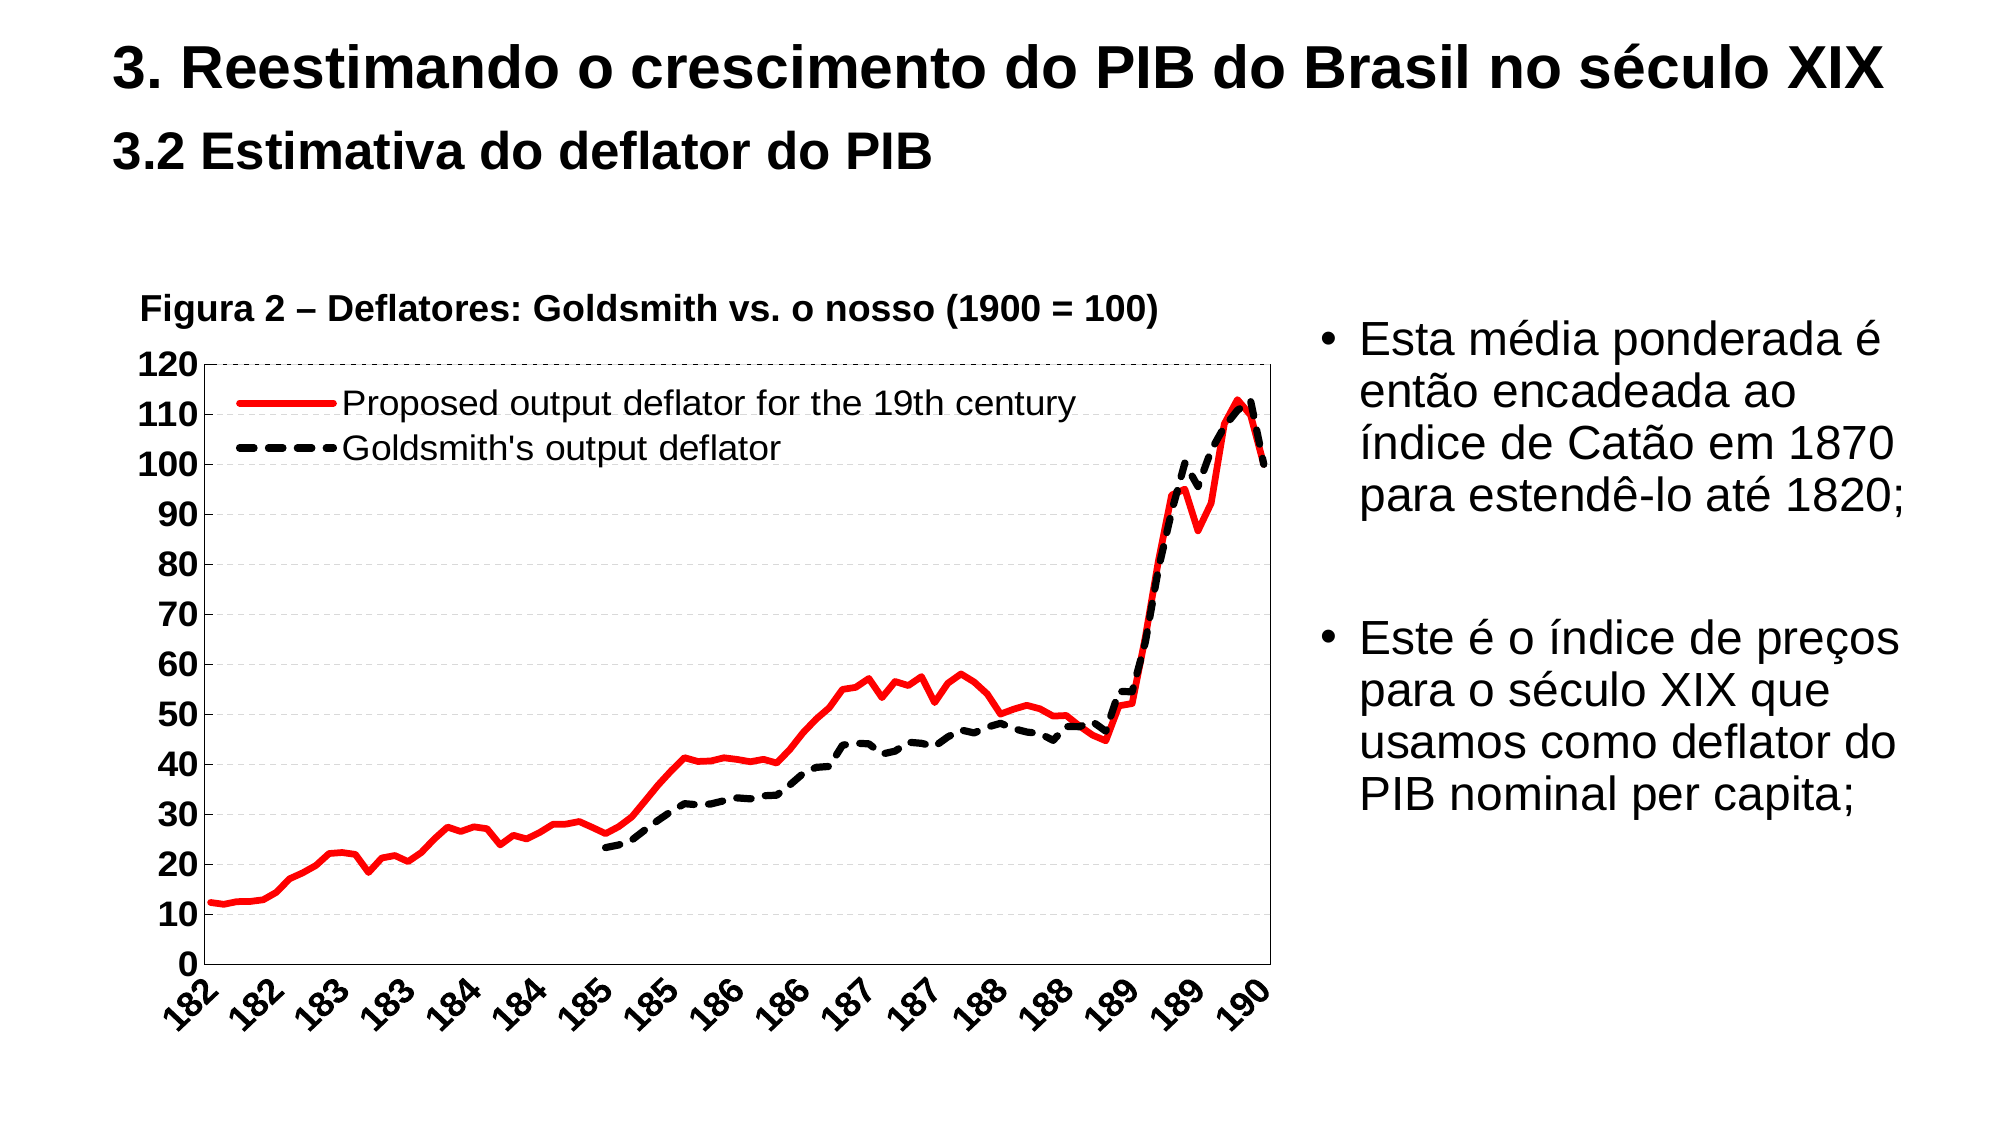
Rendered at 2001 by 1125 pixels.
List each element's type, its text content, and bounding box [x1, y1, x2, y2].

title 3. Reestimando o crescimento do PIB do Brasil no século XIX 3.2 Estimativa do deflator do PIB [97, 0, 1902, 190]
list Esta média ponderada é então encadeada ao índice de Catão em 1870 para estendê-lo até 1820; Este é o índice de preços para o século XIX que usamos como deflator do PIB nominal per capita; [1305, 306, 1923, 849]
chart [137, 344, 1306, 1039]
text_box Figura 2 – Deflatores: Goldsmith vs. o nosso (1900 = 100) [124, 276, 1306, 337]
